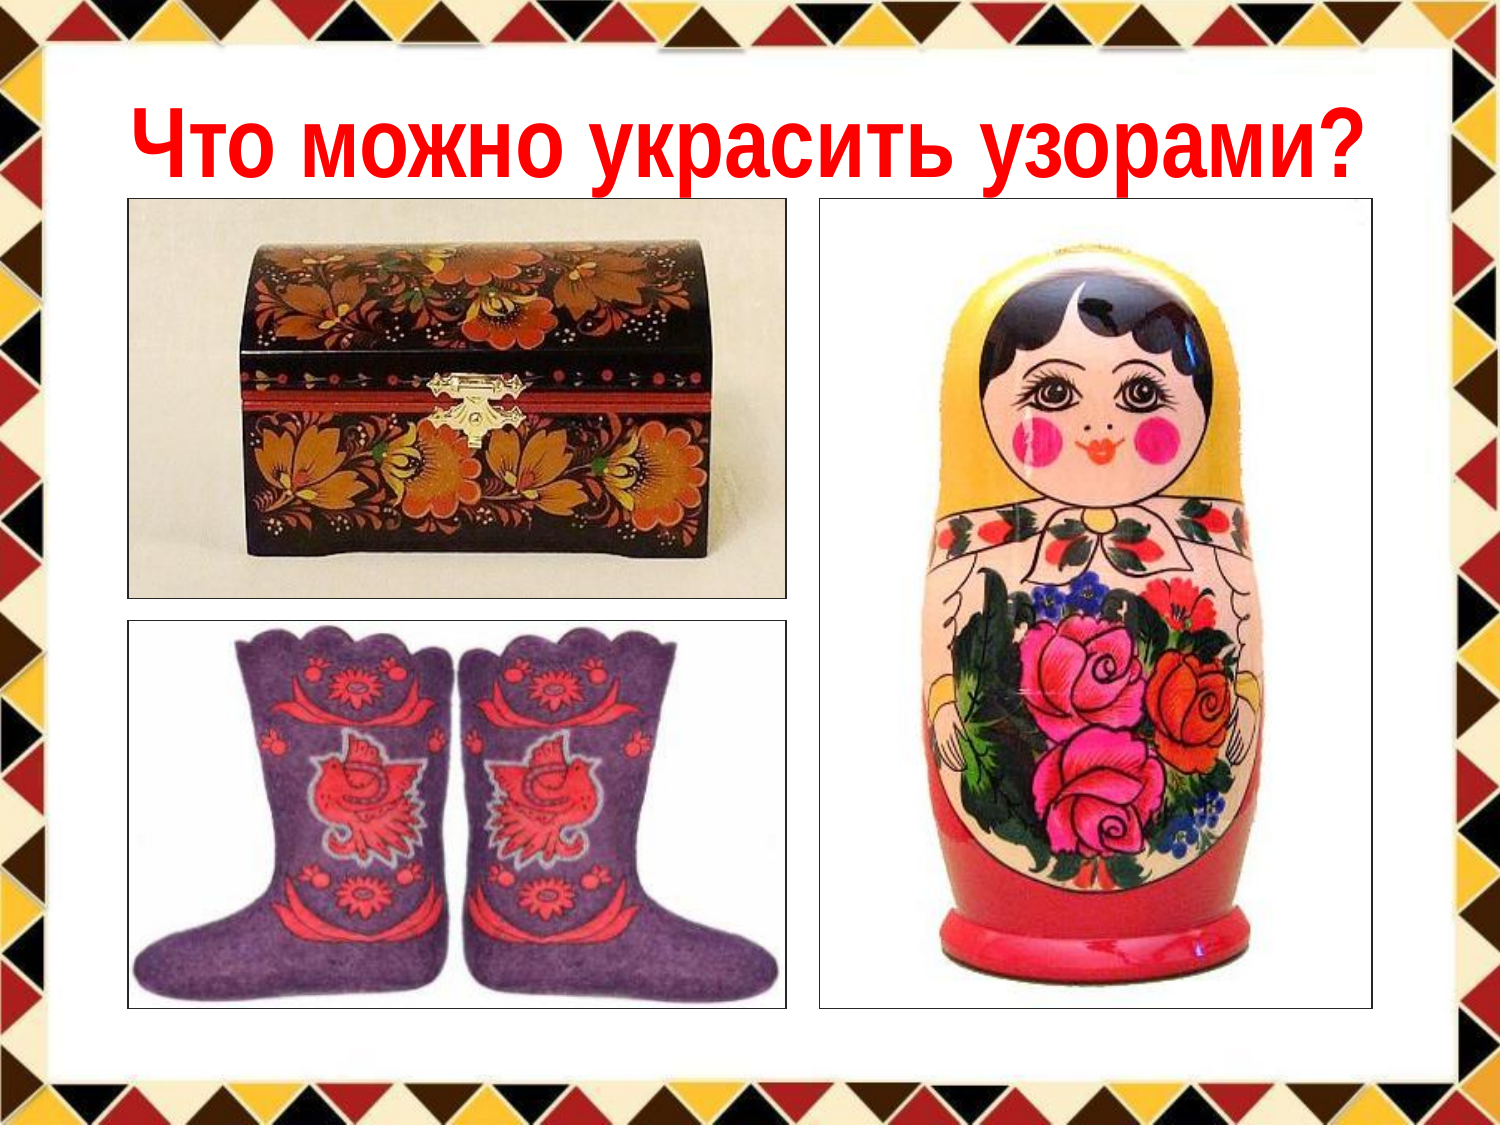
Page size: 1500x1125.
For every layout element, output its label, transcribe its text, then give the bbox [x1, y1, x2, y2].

picture [0, 0, 1500, 1125]
text_box Что можно украсить узорами? [70, 70, 1430, 205]
